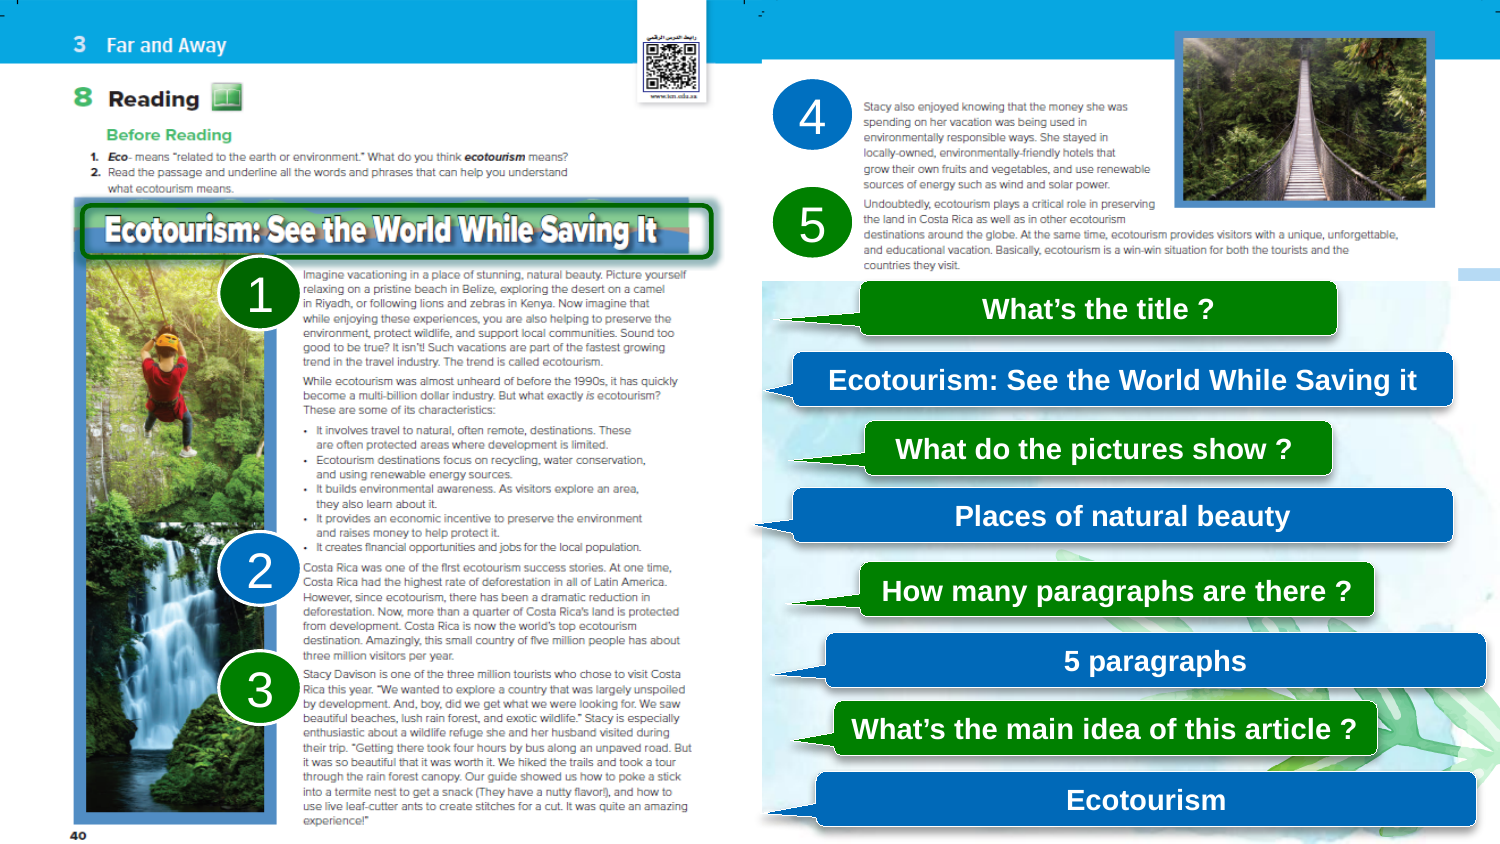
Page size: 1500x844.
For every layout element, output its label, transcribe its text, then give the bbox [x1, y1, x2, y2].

text_box Ecotourism: See the World While Saving it [767, 351, 1454, 407]
text_box What’s the main idea of this article ? [790, 700, 1050, 756]
text_box What do the pictures show ? [788, 420, 1333, 476]
text_box What’s the title ? [773, 290, 1338, 336]
picture [108, 38, 115, 52]
picture [207, 42, 215, 52]
text_box 5 paragraphs [770, 632, 1050, 688]
picture [141, 39, 172, 52]
picture [180, 38, 189, 52]
picture [0, 0, 1500, 844]
picture [191, 42, 205, 52]
picture [218, 42, 226, 56]
picture [75, 36, 85, 52]
text_box Ecotourism [767, 771, 1050, 827]
text_box How many paragraphs are there ? [785, 561, 1050, 617]
text_box Places of natural beauty [767, 487, 1454, 543]
picture [117, 42, 126, 52]
